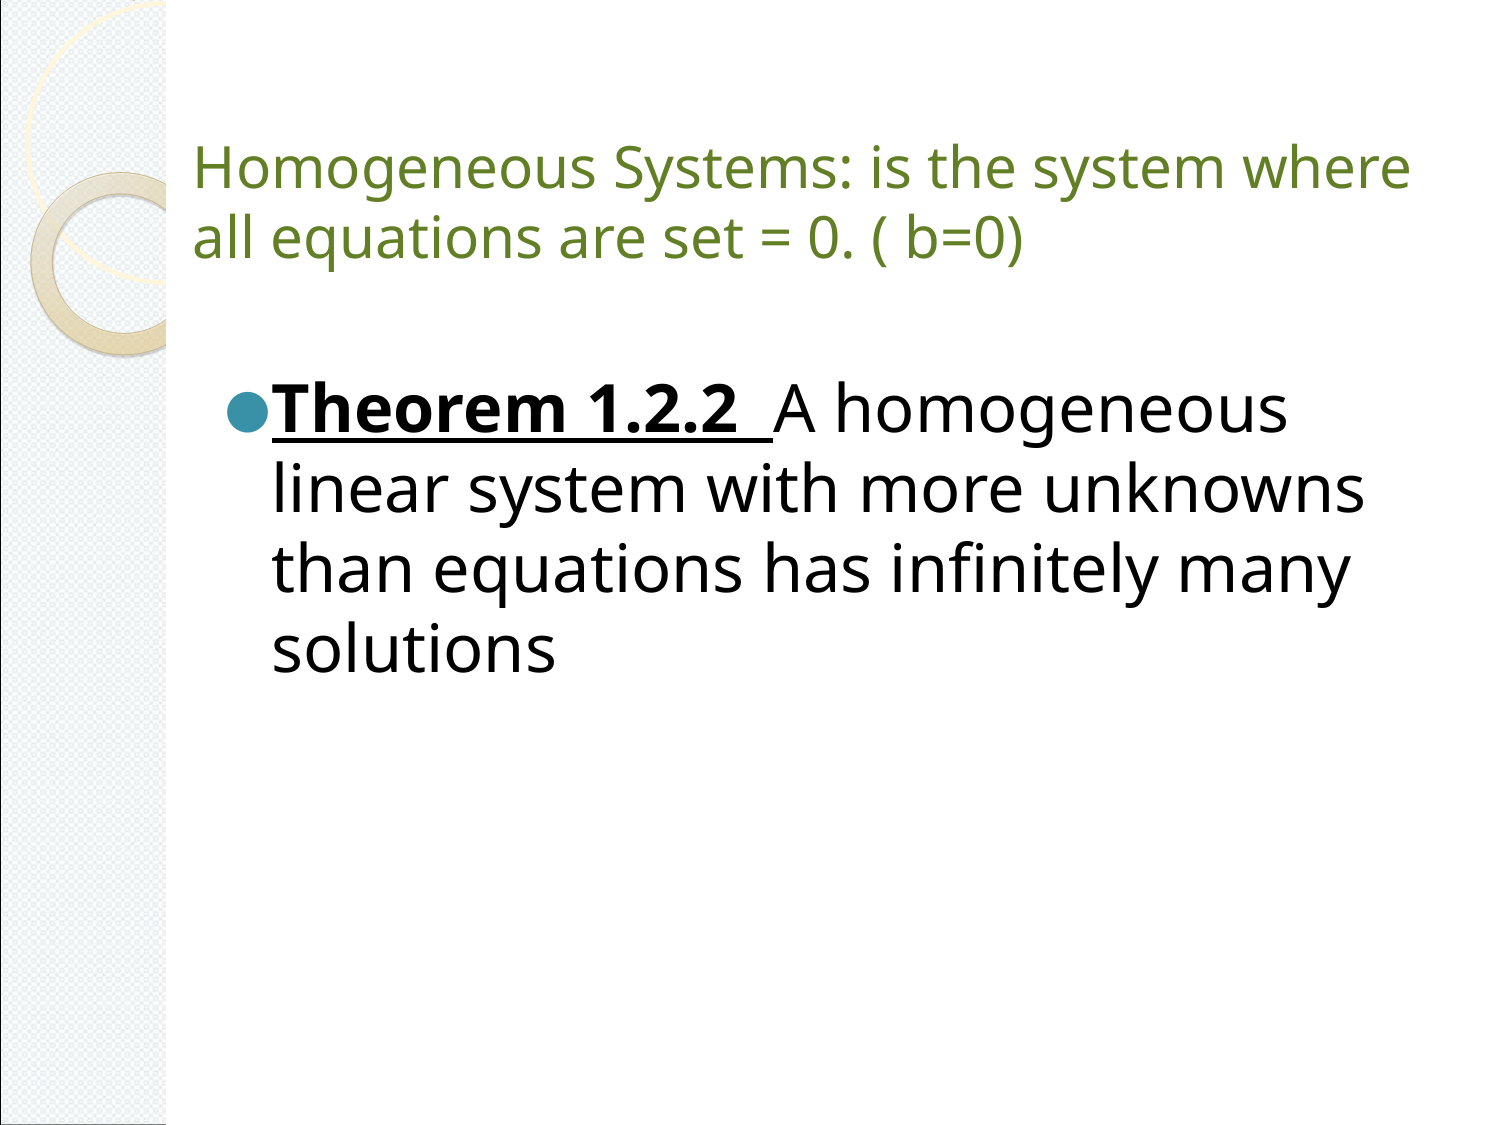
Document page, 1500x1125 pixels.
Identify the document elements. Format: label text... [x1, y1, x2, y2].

list Theorem 1.2.2 A homogeneous linear system with more unknowns than equations has infinitely many solutions [196, 358, 1428, 808]
title Homogeneous Systems: is the system where all equations are set = 0. ( b=0) [177, 36, 1466, 225]
picture [0, 0, 166, 1125]
